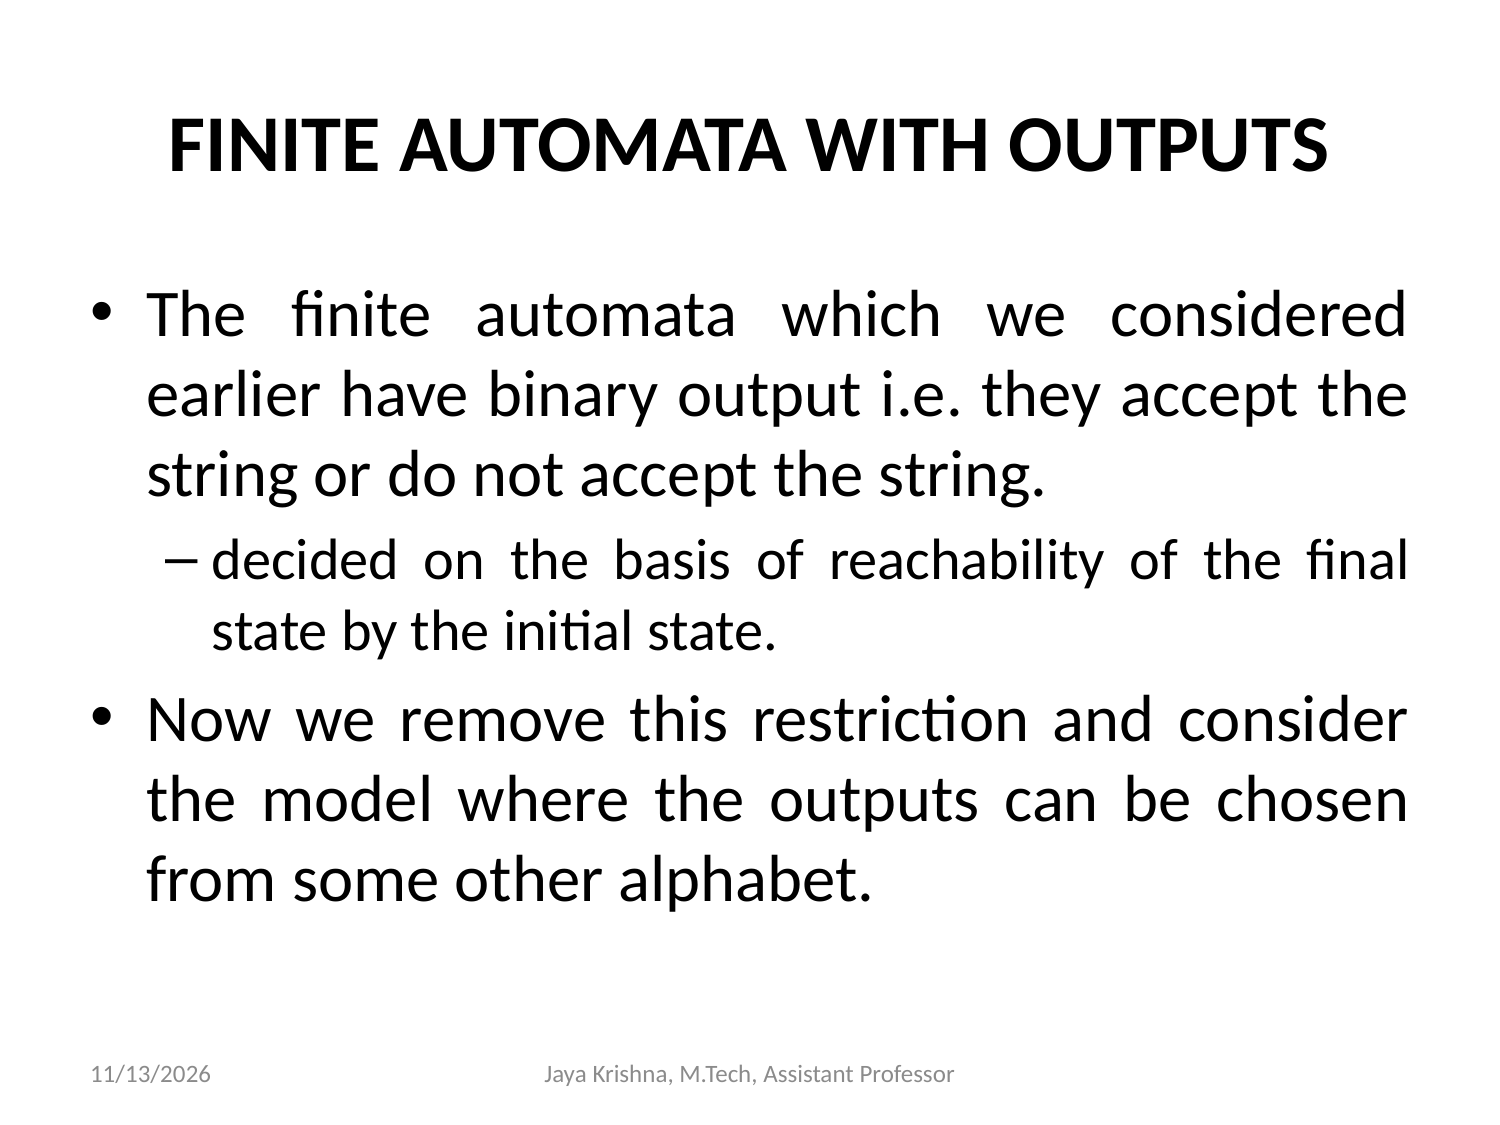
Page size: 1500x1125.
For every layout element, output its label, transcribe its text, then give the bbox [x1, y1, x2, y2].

list The finite automata which we considered earlier have binary output i.e. they accept the string or do not accept the string. decided on the basis of reachability of the final state by the initial state. Now we remove this restriction and consider the model where the outputs can be chosen from some other alphabet. [75, 262, 1425, 1005]
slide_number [75, 1042, 425, 1103]
title FINITE AUTOMATA WITH OUTPUTS [75, 45, 1425, 233]
footer Jaya Krishna, M.Tech, Assistant Professor [512, 1042, 988, 1103]
